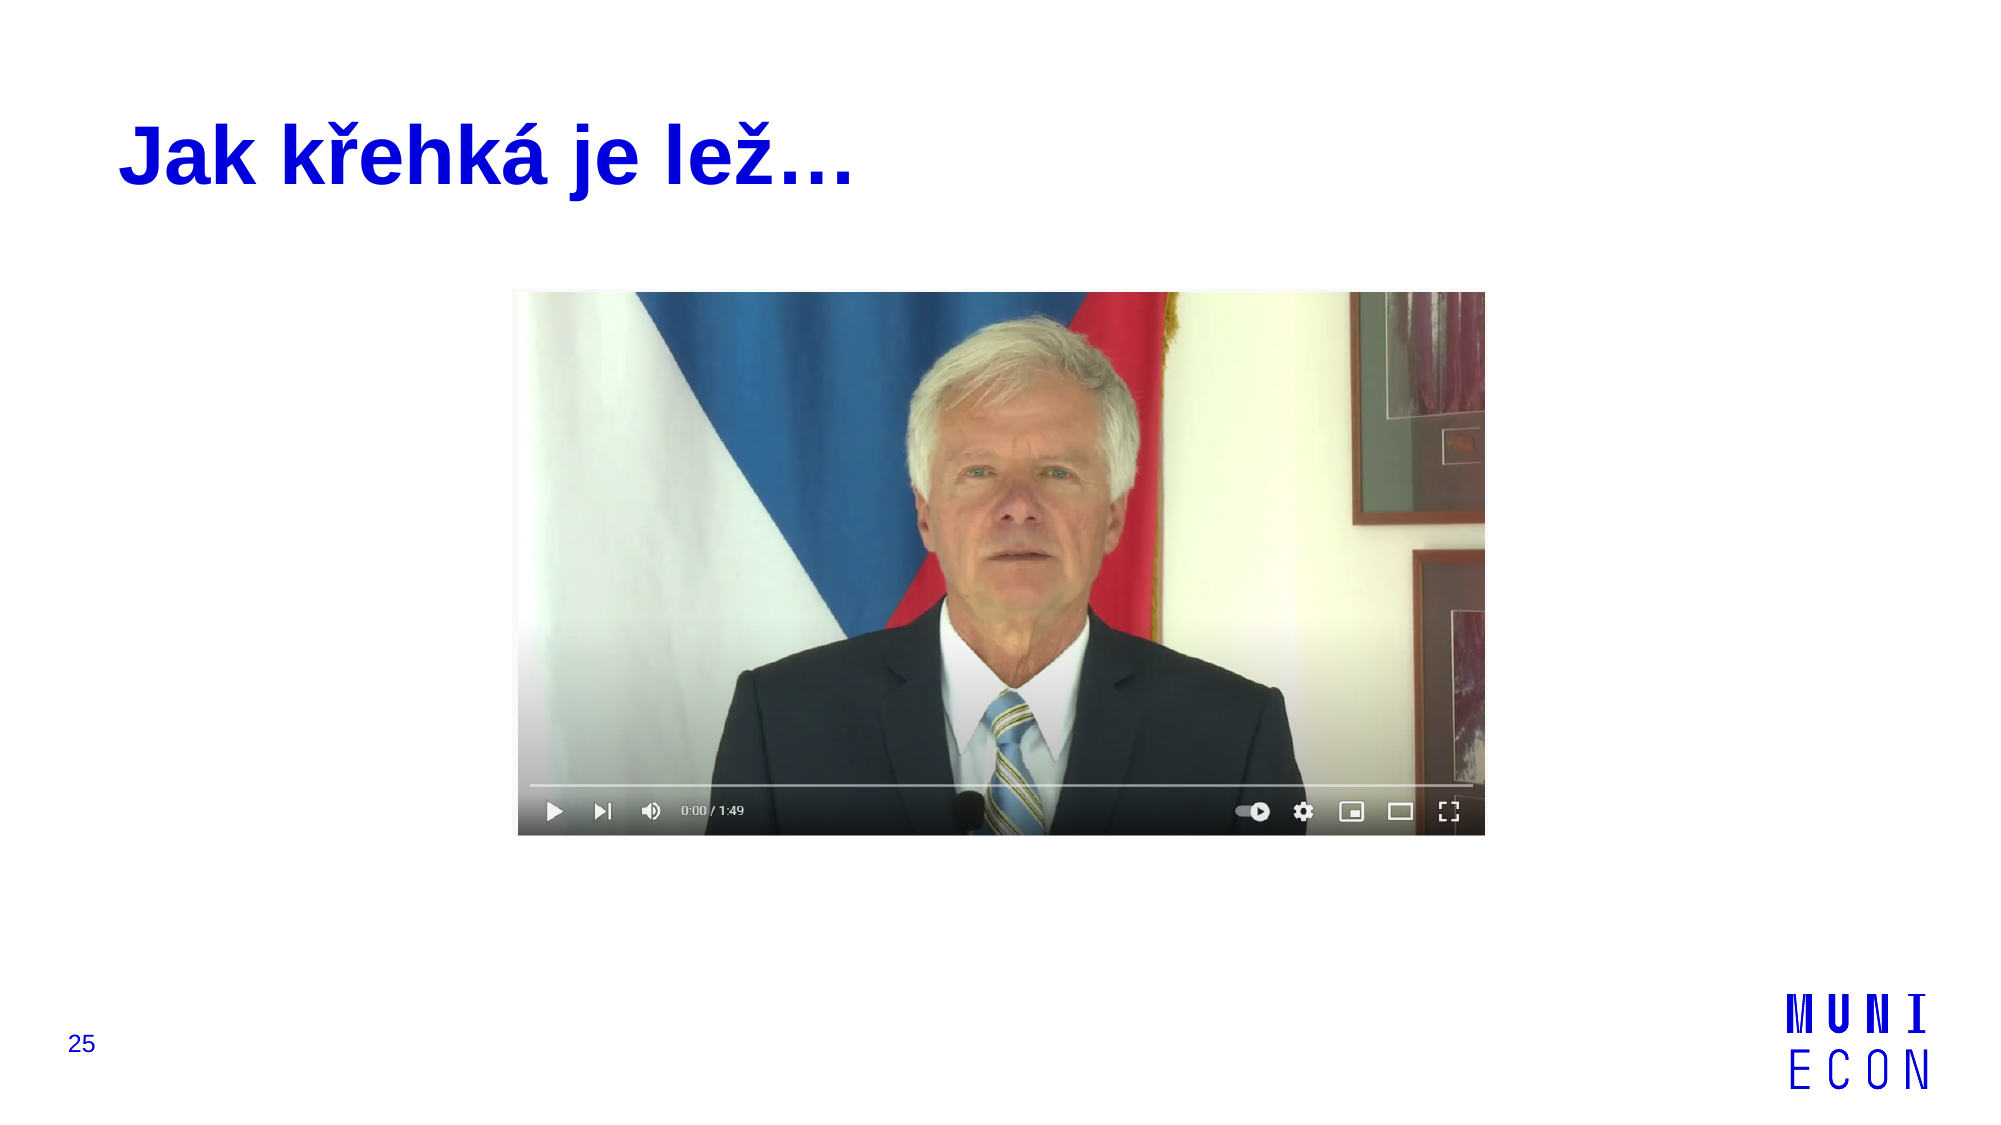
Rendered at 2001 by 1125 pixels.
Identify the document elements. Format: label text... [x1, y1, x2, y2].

title Jak křehká je lež… [118, 118, 1883, 193]
slide_number 25 [67, 1021, 110, 1063]
picture [512, 289, 1488, 836]
